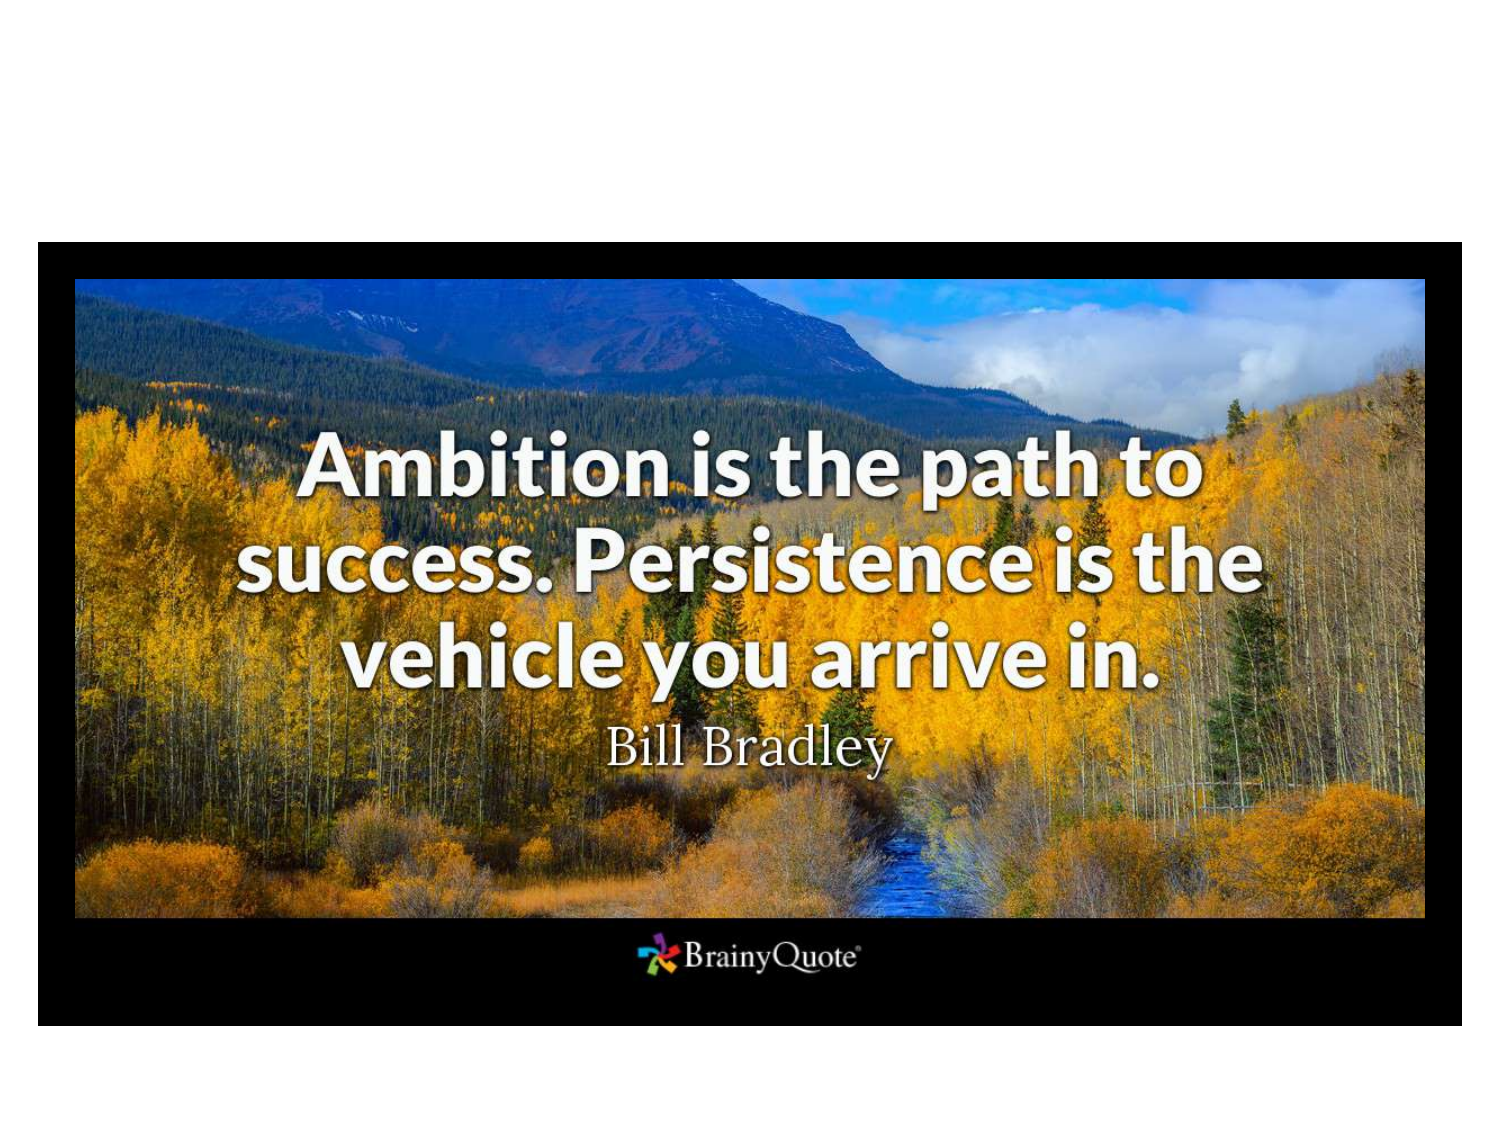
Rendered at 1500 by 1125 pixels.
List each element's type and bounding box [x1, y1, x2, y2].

list [74, 279, 1426, 989]
